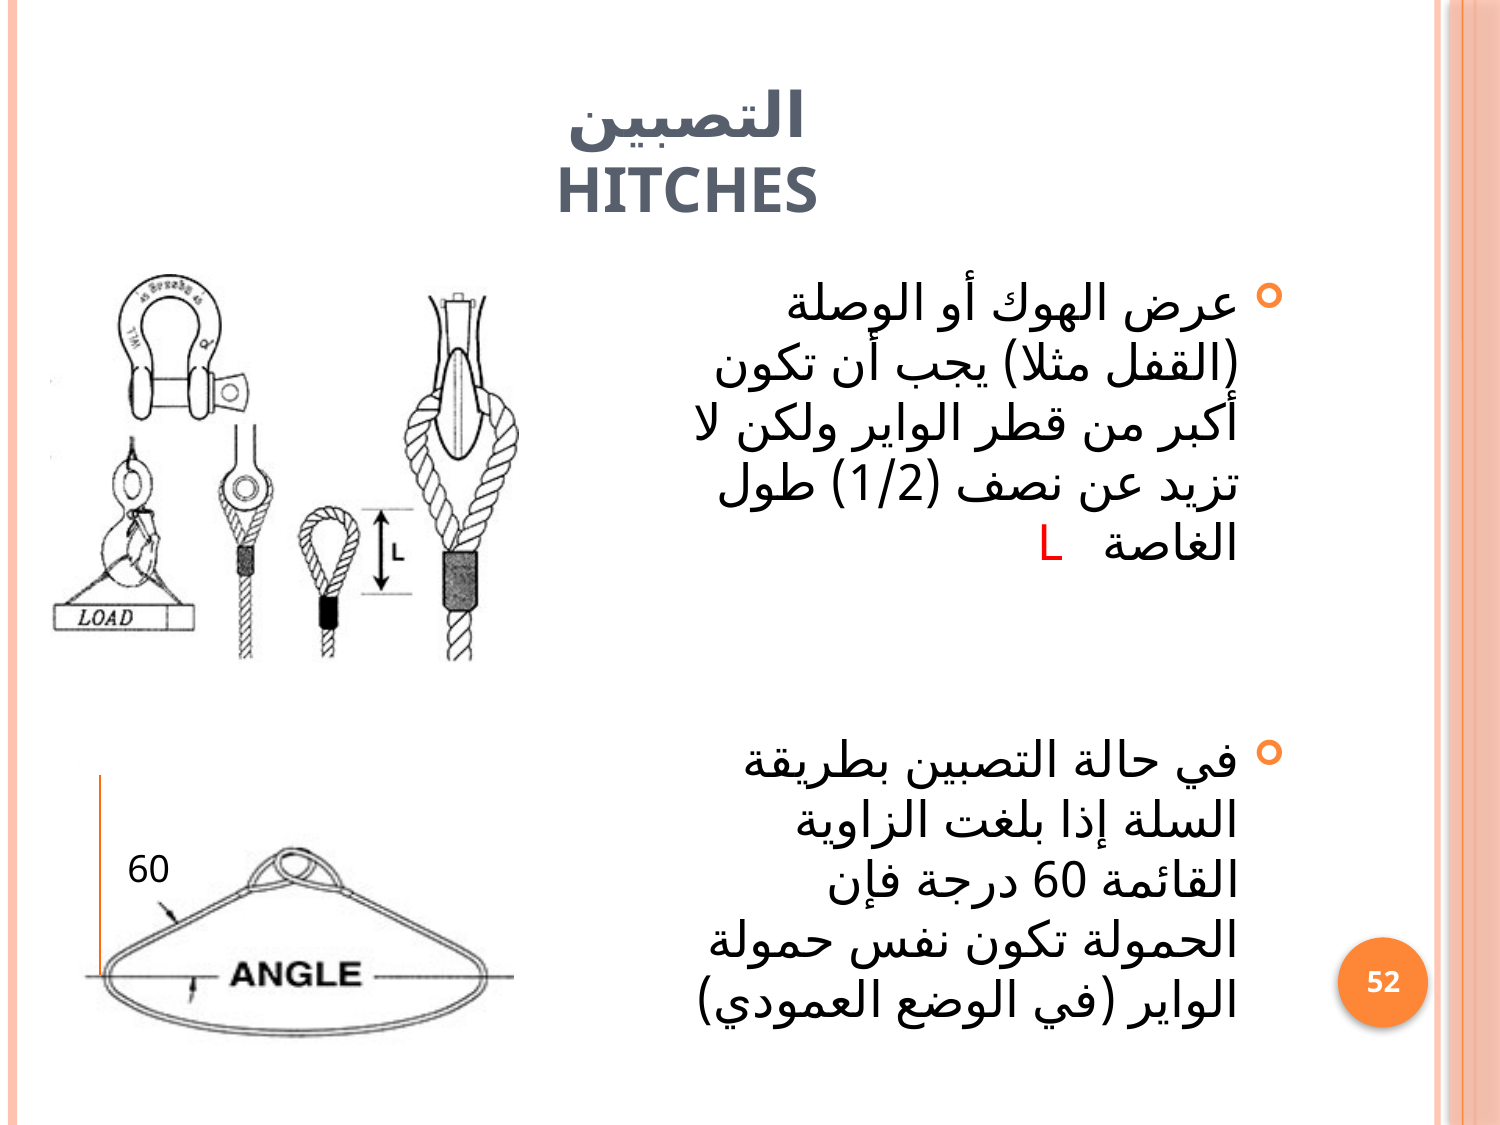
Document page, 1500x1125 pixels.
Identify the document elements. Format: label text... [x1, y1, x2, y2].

picture [49, 274, 520, 663]
list عرض الهوك أو الوصلة (القفل مثلا) يجب أن تكون أكبر من قطر الواير ولكن لا تزيد عن نصف (1/2) طول الغاصة L في حالة التصبين بطريقة السلة إذا بلغت الزاوية القائمة 60 درجة فإن الحمولة تكون نفس حمولة الواير (في الوضع العمودي) [675, 262, 1300, 1062]
slide_number 52 [1333, 940, 1434, 1027]
title التصبين Hitches [75, 45, 1300, 233]
picture [78, 736, 524, 1070]
